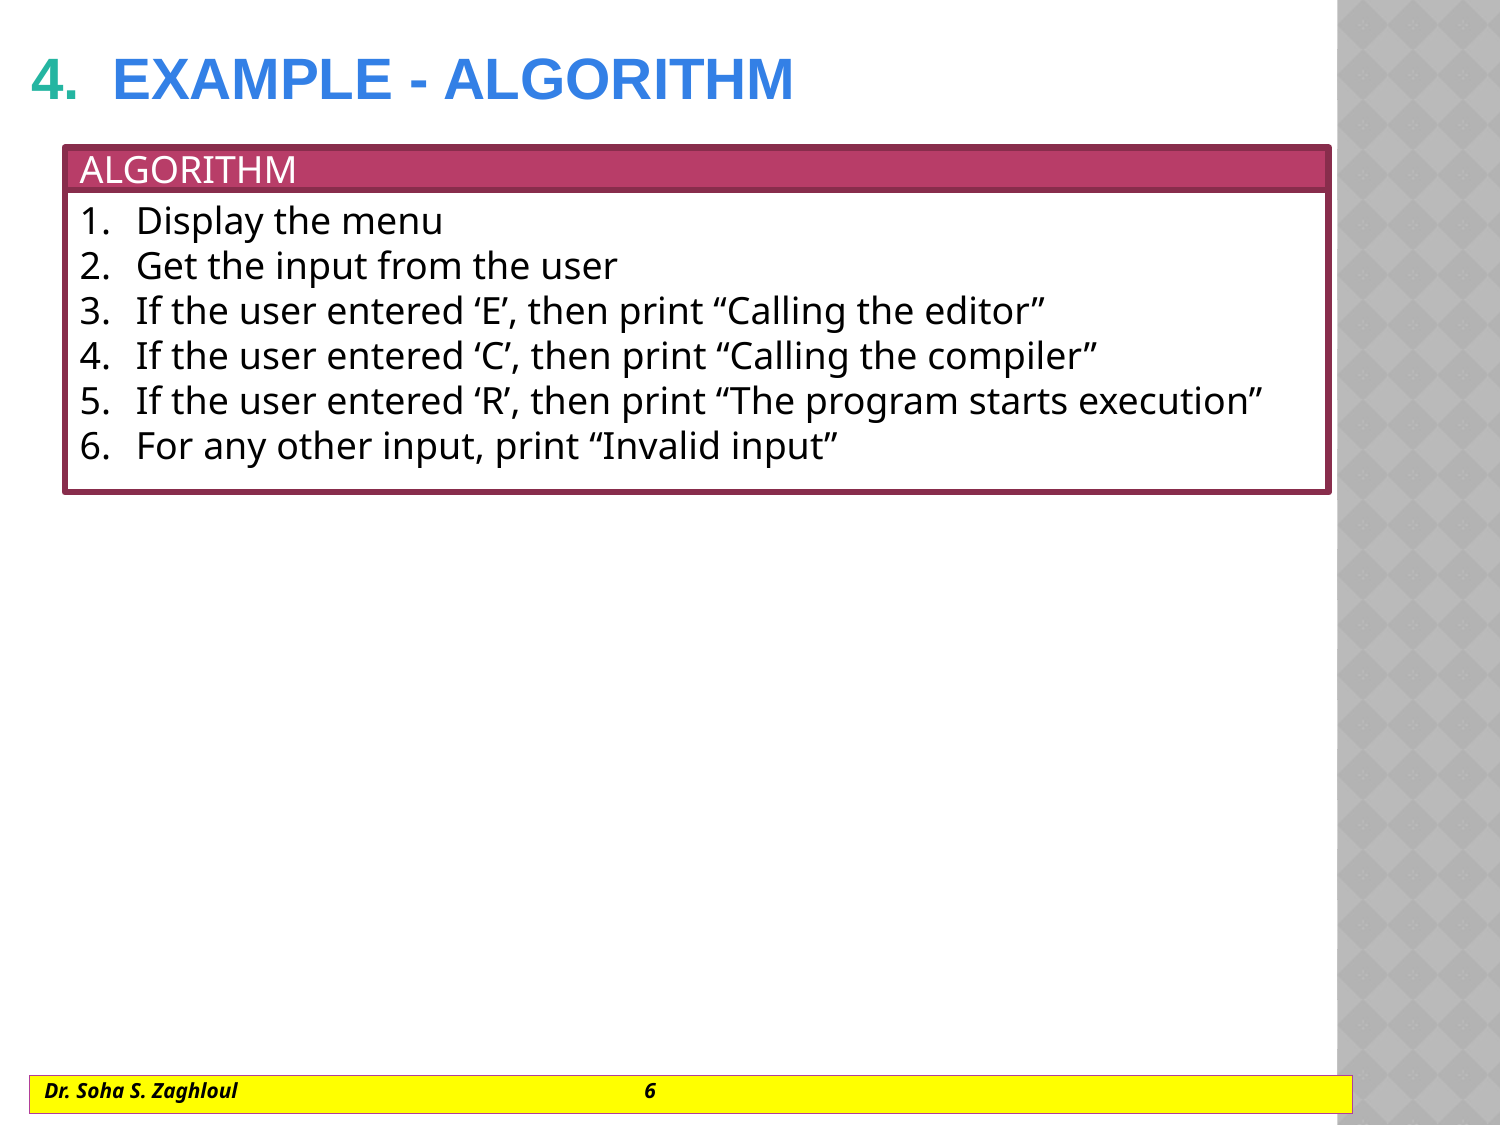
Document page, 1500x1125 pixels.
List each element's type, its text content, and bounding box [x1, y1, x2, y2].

table_cell 4 [1337, 0, 1500, 1125]
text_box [64, 147, 1330, 493]
text_box Dr. Soha S. Zaghloul 6 [29, 1075, 1353, 1114]
text_box 4. example - algorithm [23, 35, 1414, 111]
